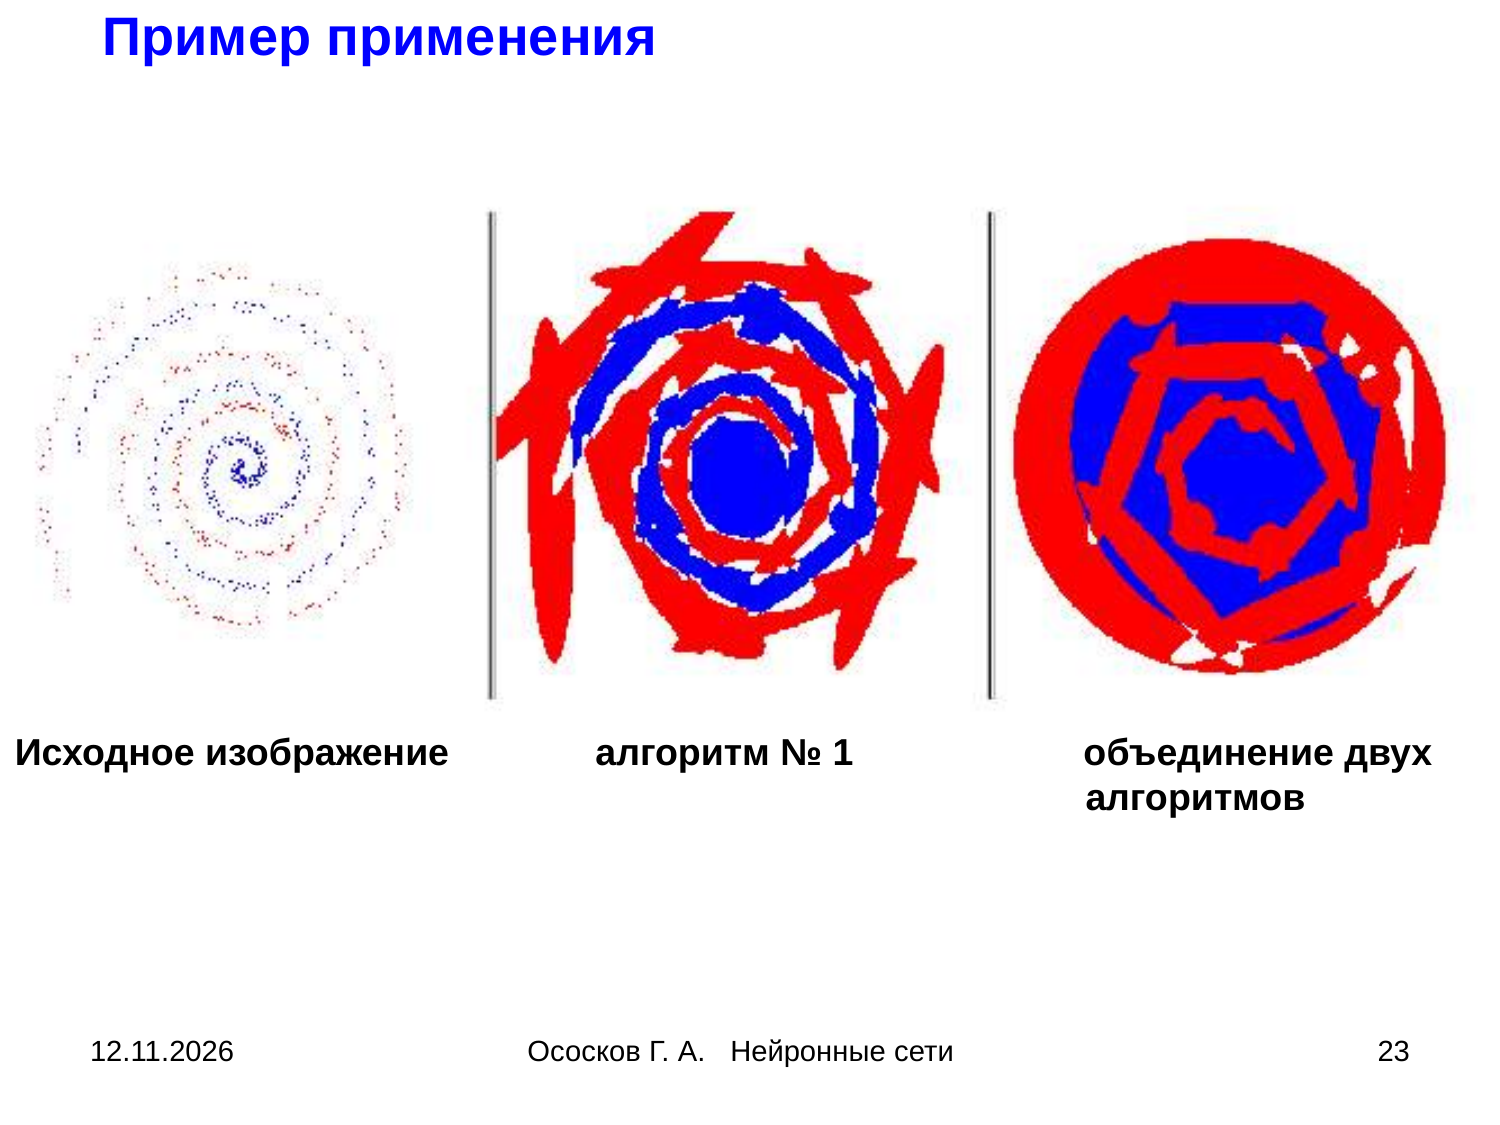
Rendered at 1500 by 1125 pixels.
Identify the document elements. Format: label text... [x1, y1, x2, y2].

footer Ососков Г. А. Нейронные сети [512, 1024, 988, 1103]
text_box Пример применения [87, 0, 688, 74]
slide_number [75, 1024, 425, 1103]
slide_number 23 [1074, 1024, 1425, 1103]
picture [0, 172, 1500, 728]
text_box Исходное изображение алгоритм № 1 объединение двух алгоритмов [0, 735, 1500, 826]
